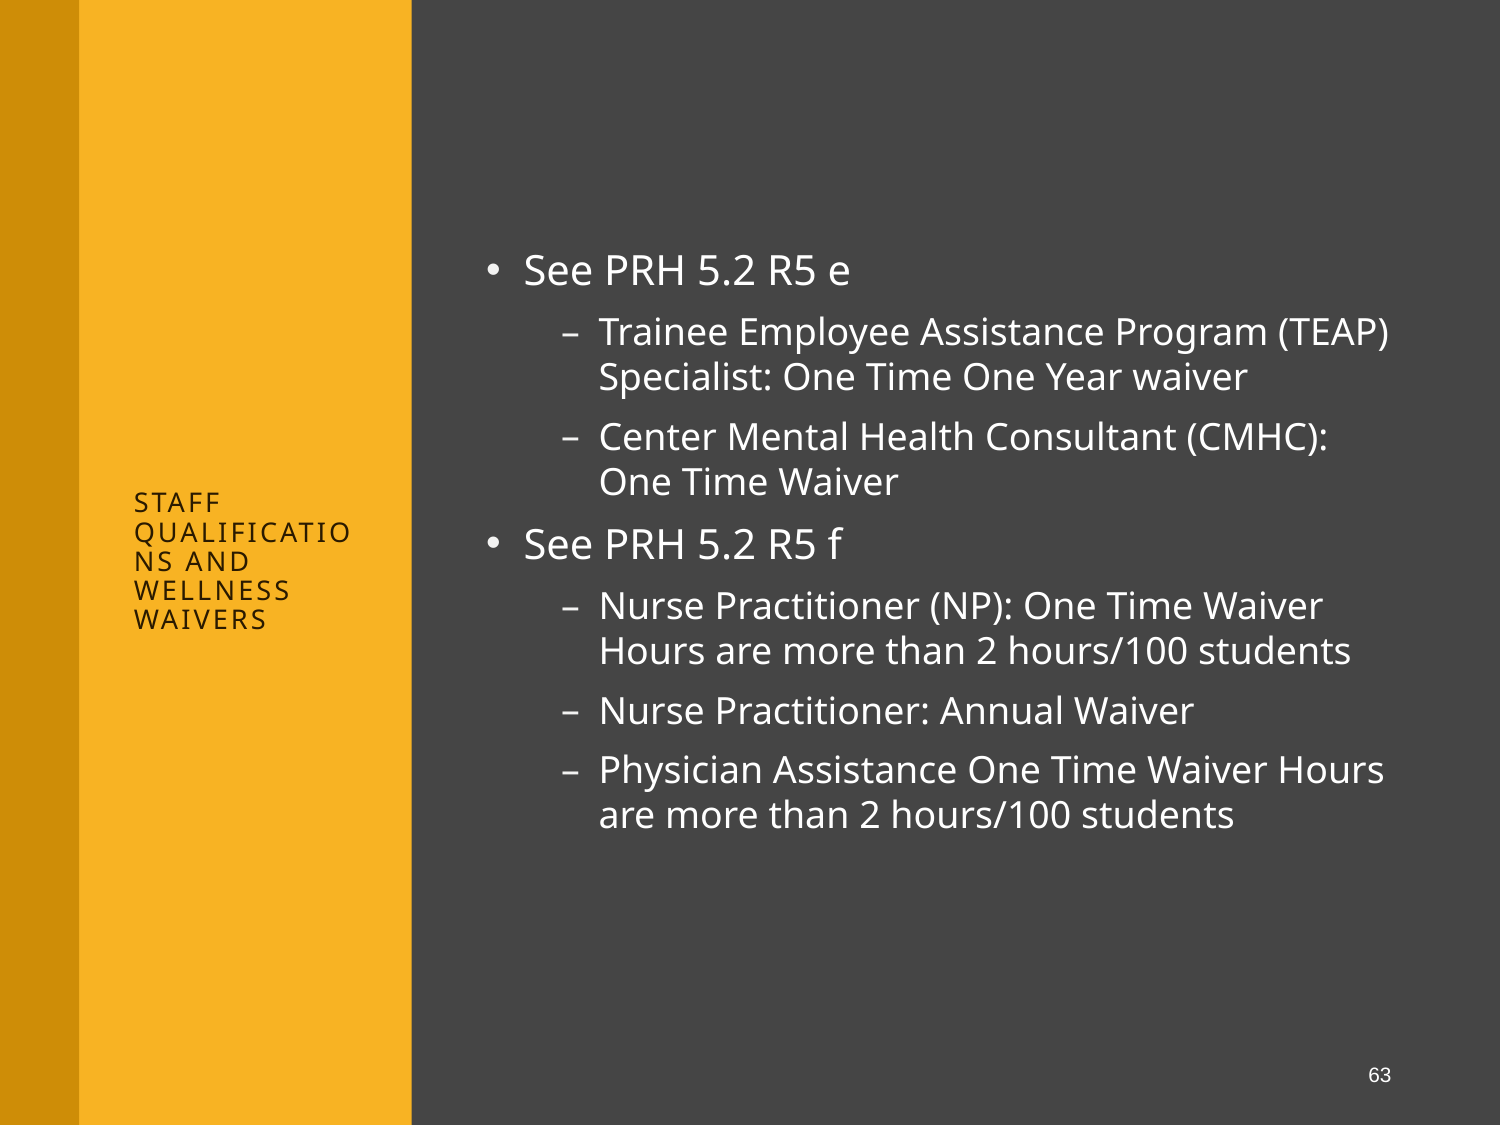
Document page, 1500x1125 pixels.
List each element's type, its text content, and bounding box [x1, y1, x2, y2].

list See PRH 5.2 R5 e Trainee Employee Assistance Program (TEAP) Specialist: One Time One Year waiver Center Mental Health Consultant (CMHC): One Time Waiver See PRH 5.2 R5 f Nurse Practitioner (NP): One Time Waiver Hours are more than 2 hours/100 students Nurse Practitioner: Annual Waiver Physician Assistance One Time Waiver Hours are more than 2 hours/100 students [471, 222, 1407, 903]
text_box [0, 0, 80, 1125]
slide_number 63 [1059, 1045, 1407, 1103]
text_box [80, 0, 413, 1125]
text_box [413, 0, 1500, 1125]
title Staff Qualifications and Wellness Waivers [118, 222, 373, 903]
